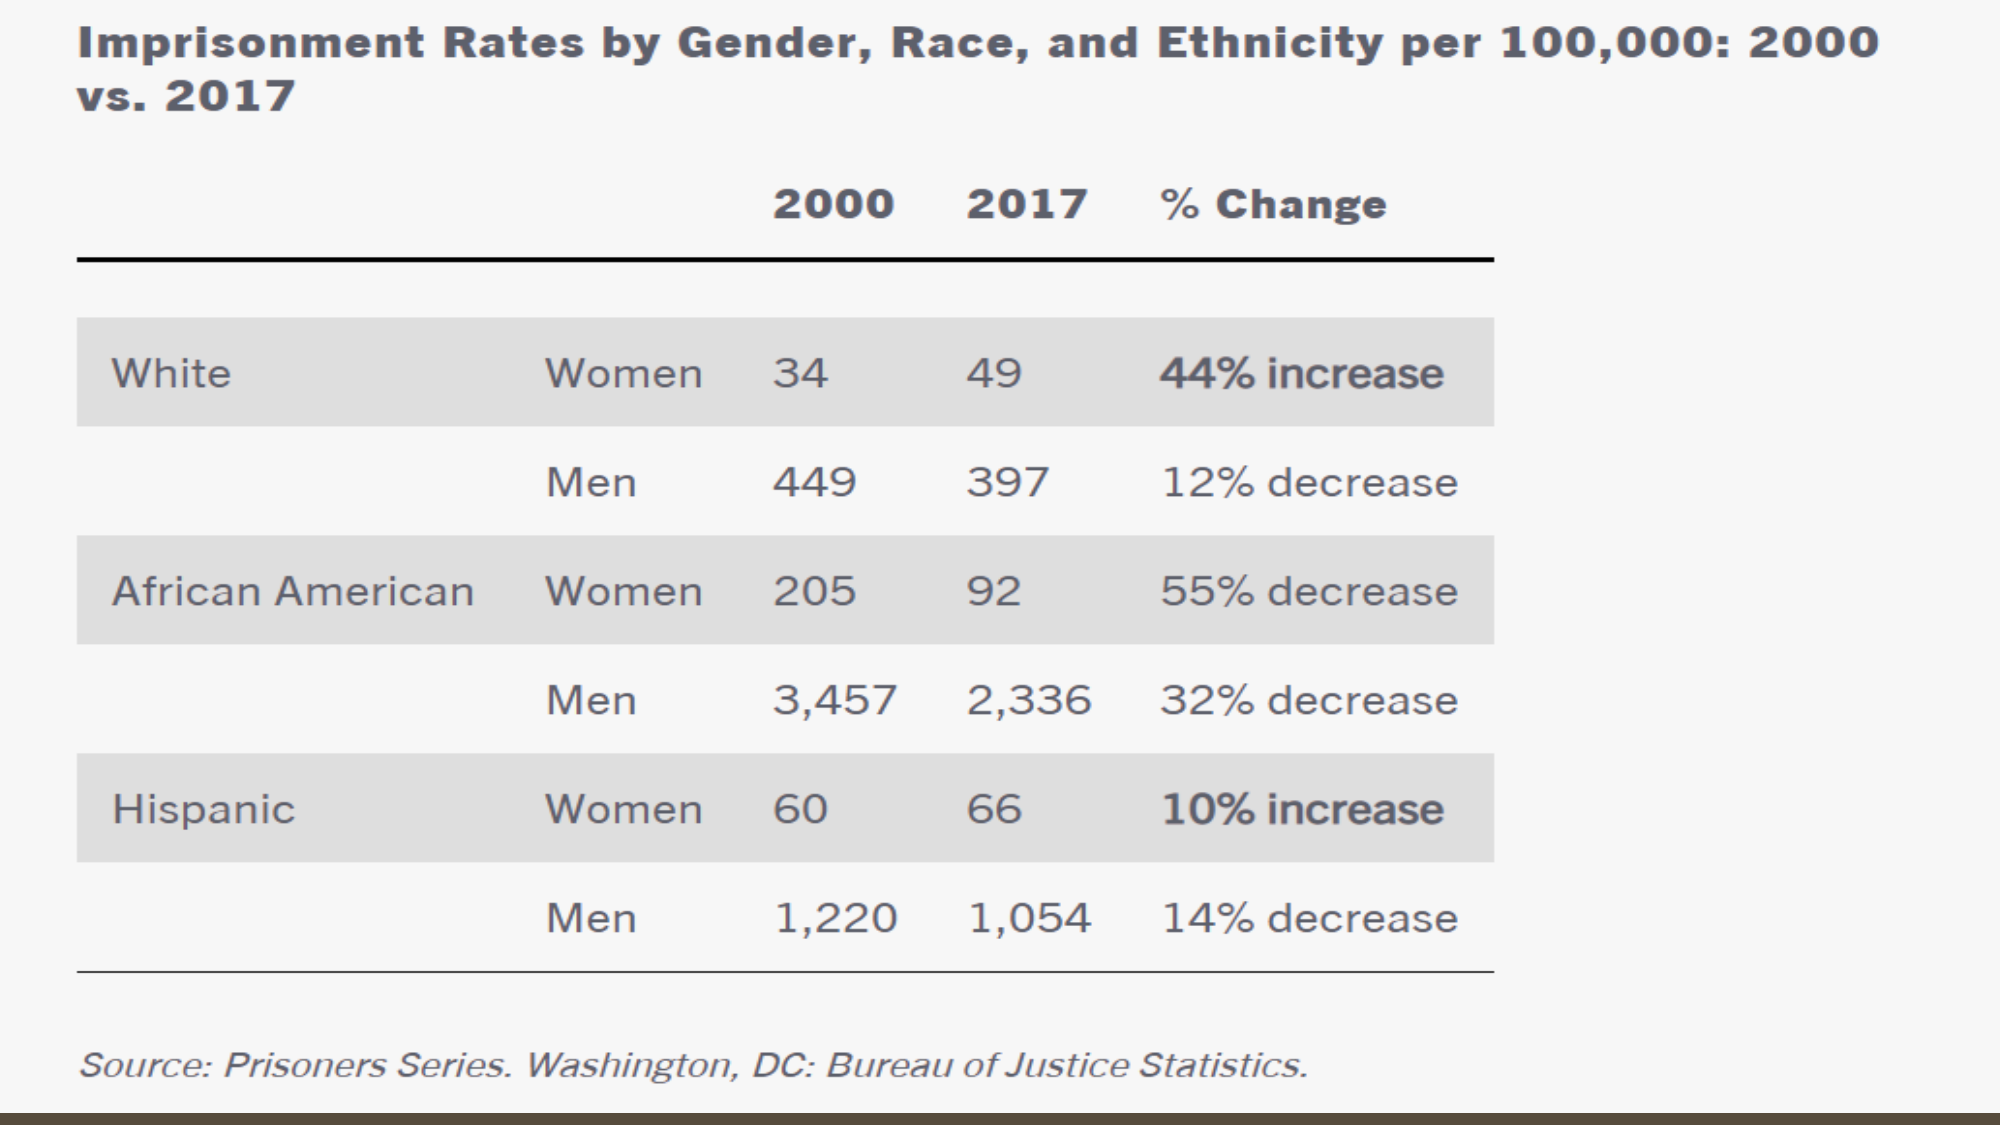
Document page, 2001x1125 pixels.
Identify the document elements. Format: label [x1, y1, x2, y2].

list [0, 0, 2000, 1114]
